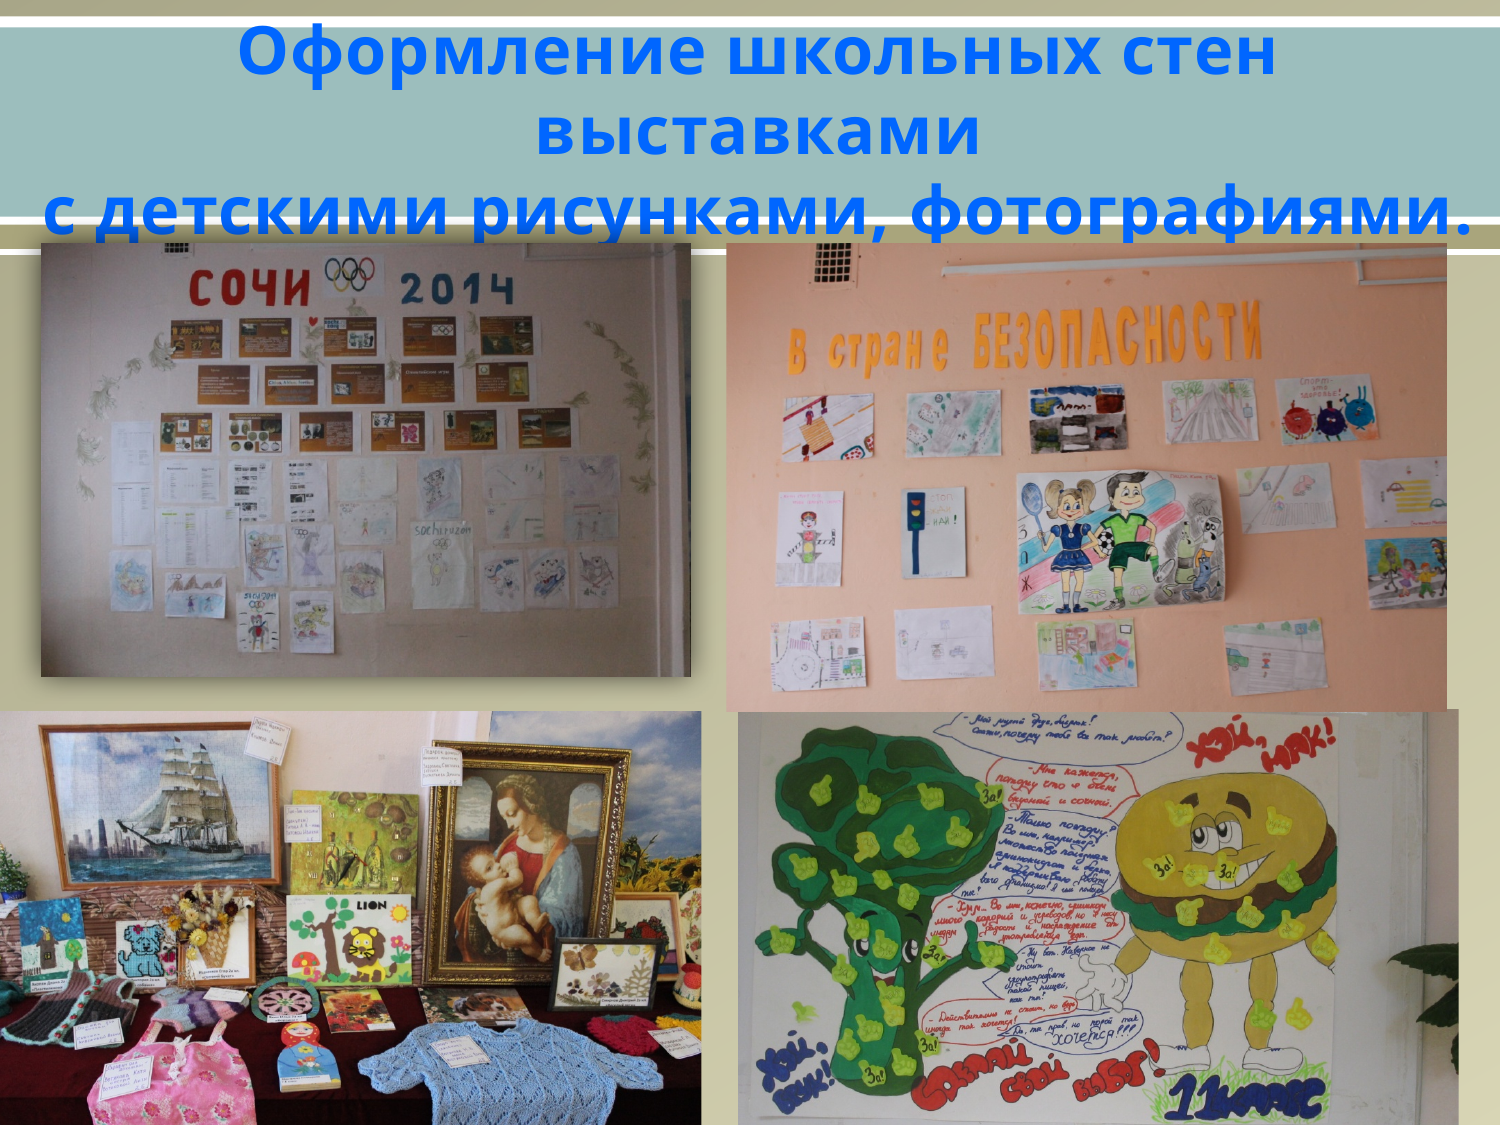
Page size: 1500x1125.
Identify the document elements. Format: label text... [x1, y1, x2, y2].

picture [0, 711, 702, 1125]
picture [726, 243, 1459, 1125]
picture [40, 243, 692, 677]
text_box Оформление школьных стен выставками с детскими рисунками, фотографиями. [17, 0, 1500, 268]
